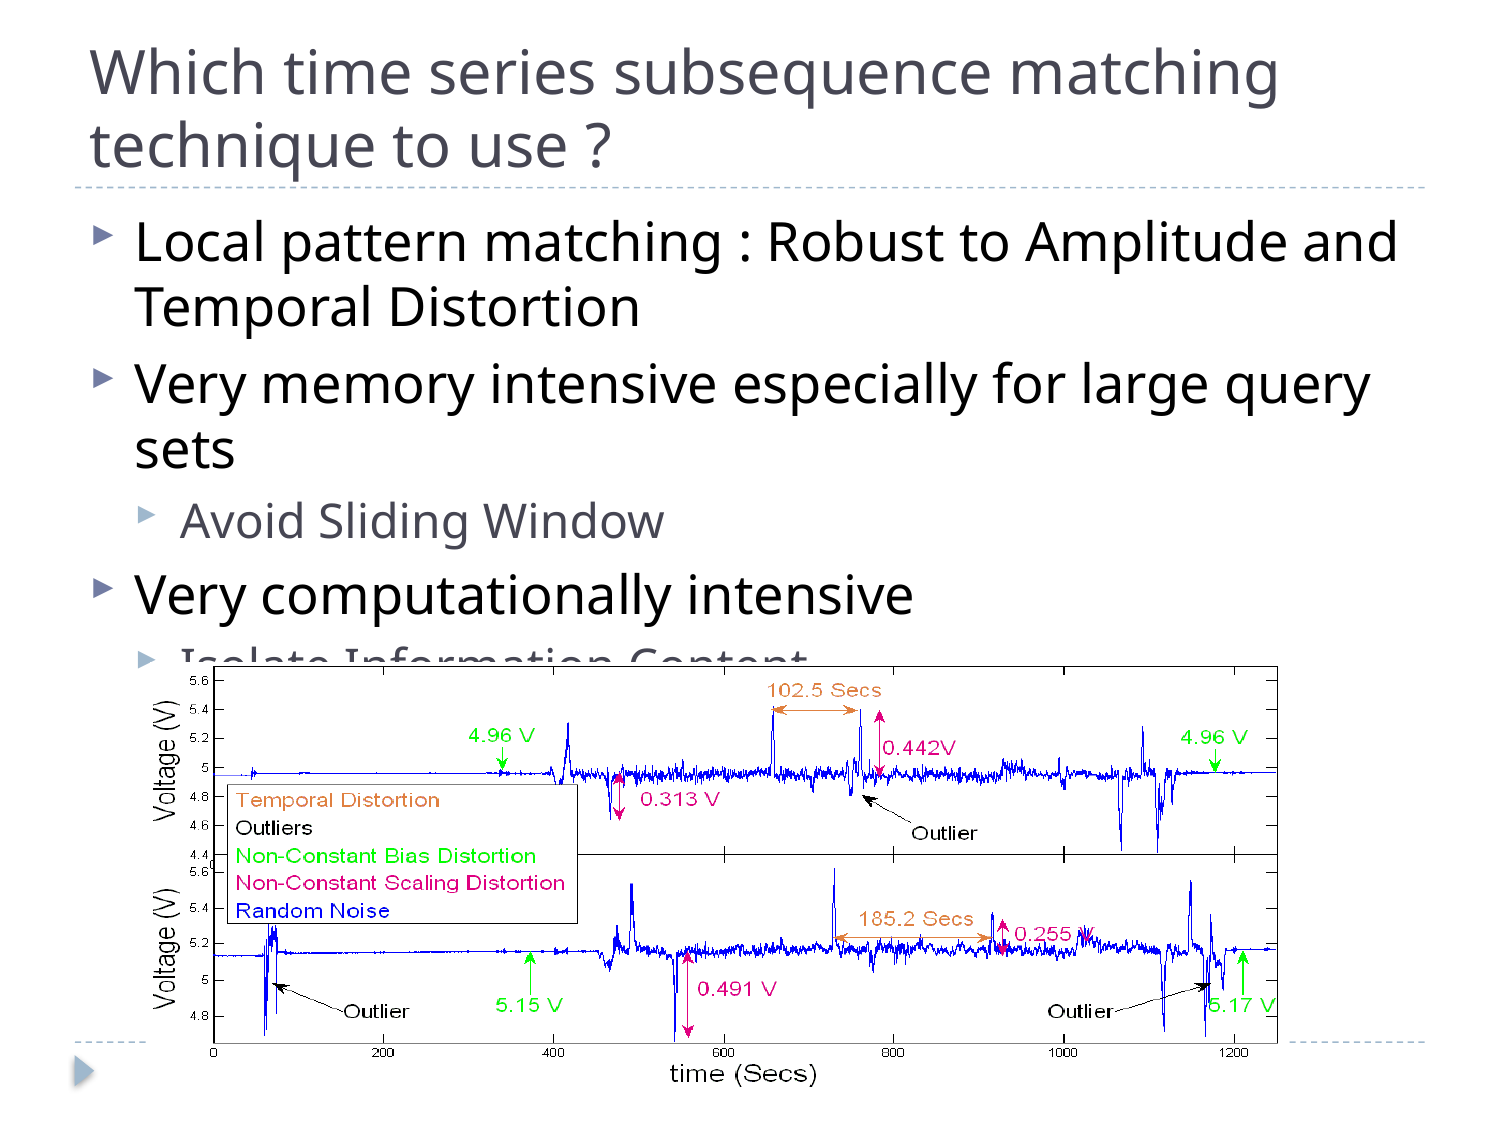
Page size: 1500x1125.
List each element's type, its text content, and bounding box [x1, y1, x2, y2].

title Which time series subsequence matching technique to use ? [75, 24, 1425, 188]
list Local pattern matching : Robust to Amplitude and Temporal Distortion Very memory intensive especially for large query sets Avoid Sliding Window Very computationally intensive Isolate Information Content [75, 200, 1425, 1010]
picture [149, 662, 1288, 1088]
